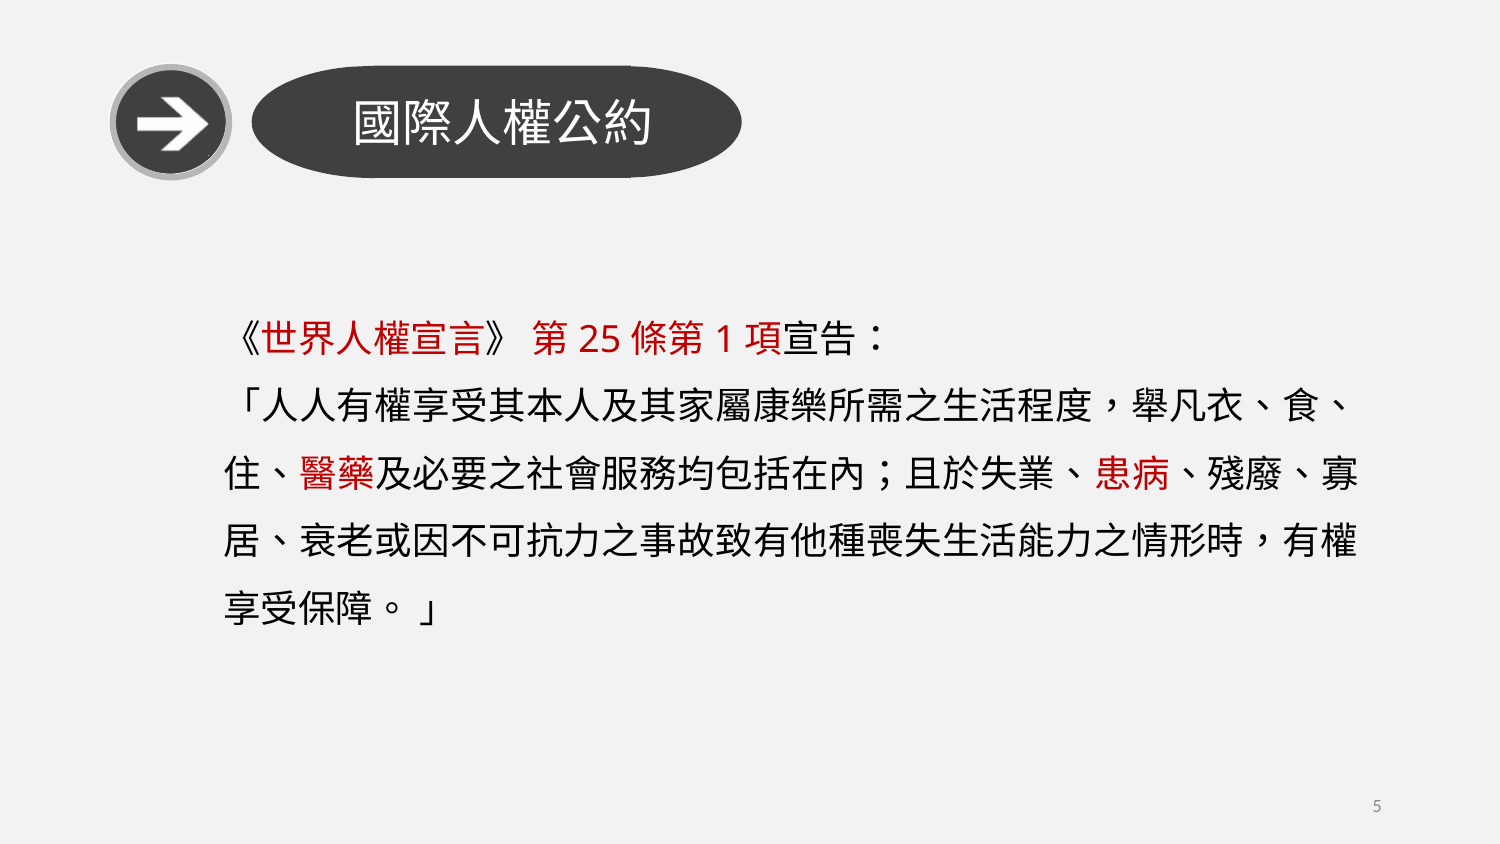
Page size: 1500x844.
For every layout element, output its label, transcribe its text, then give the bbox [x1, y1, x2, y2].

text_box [110, 65, 229, 178]
slide_number 5 [1059, 782, 1397, 827]
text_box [244, 65, 762, 179]
text_box 《世界人權宣言》 第25條第1項宣告： 「人人有權享受其本人及其家屬康樂所需之生活程度，舉凡衣、食、住、醫藥及必要之社會服務均包括在內；且於失業、患病、殘廢、寡居、衰老或因不可抗力之事故致有他種喪失生活能力之情形時，有權享受保障。 」 [208, 285, 1374, 638]
